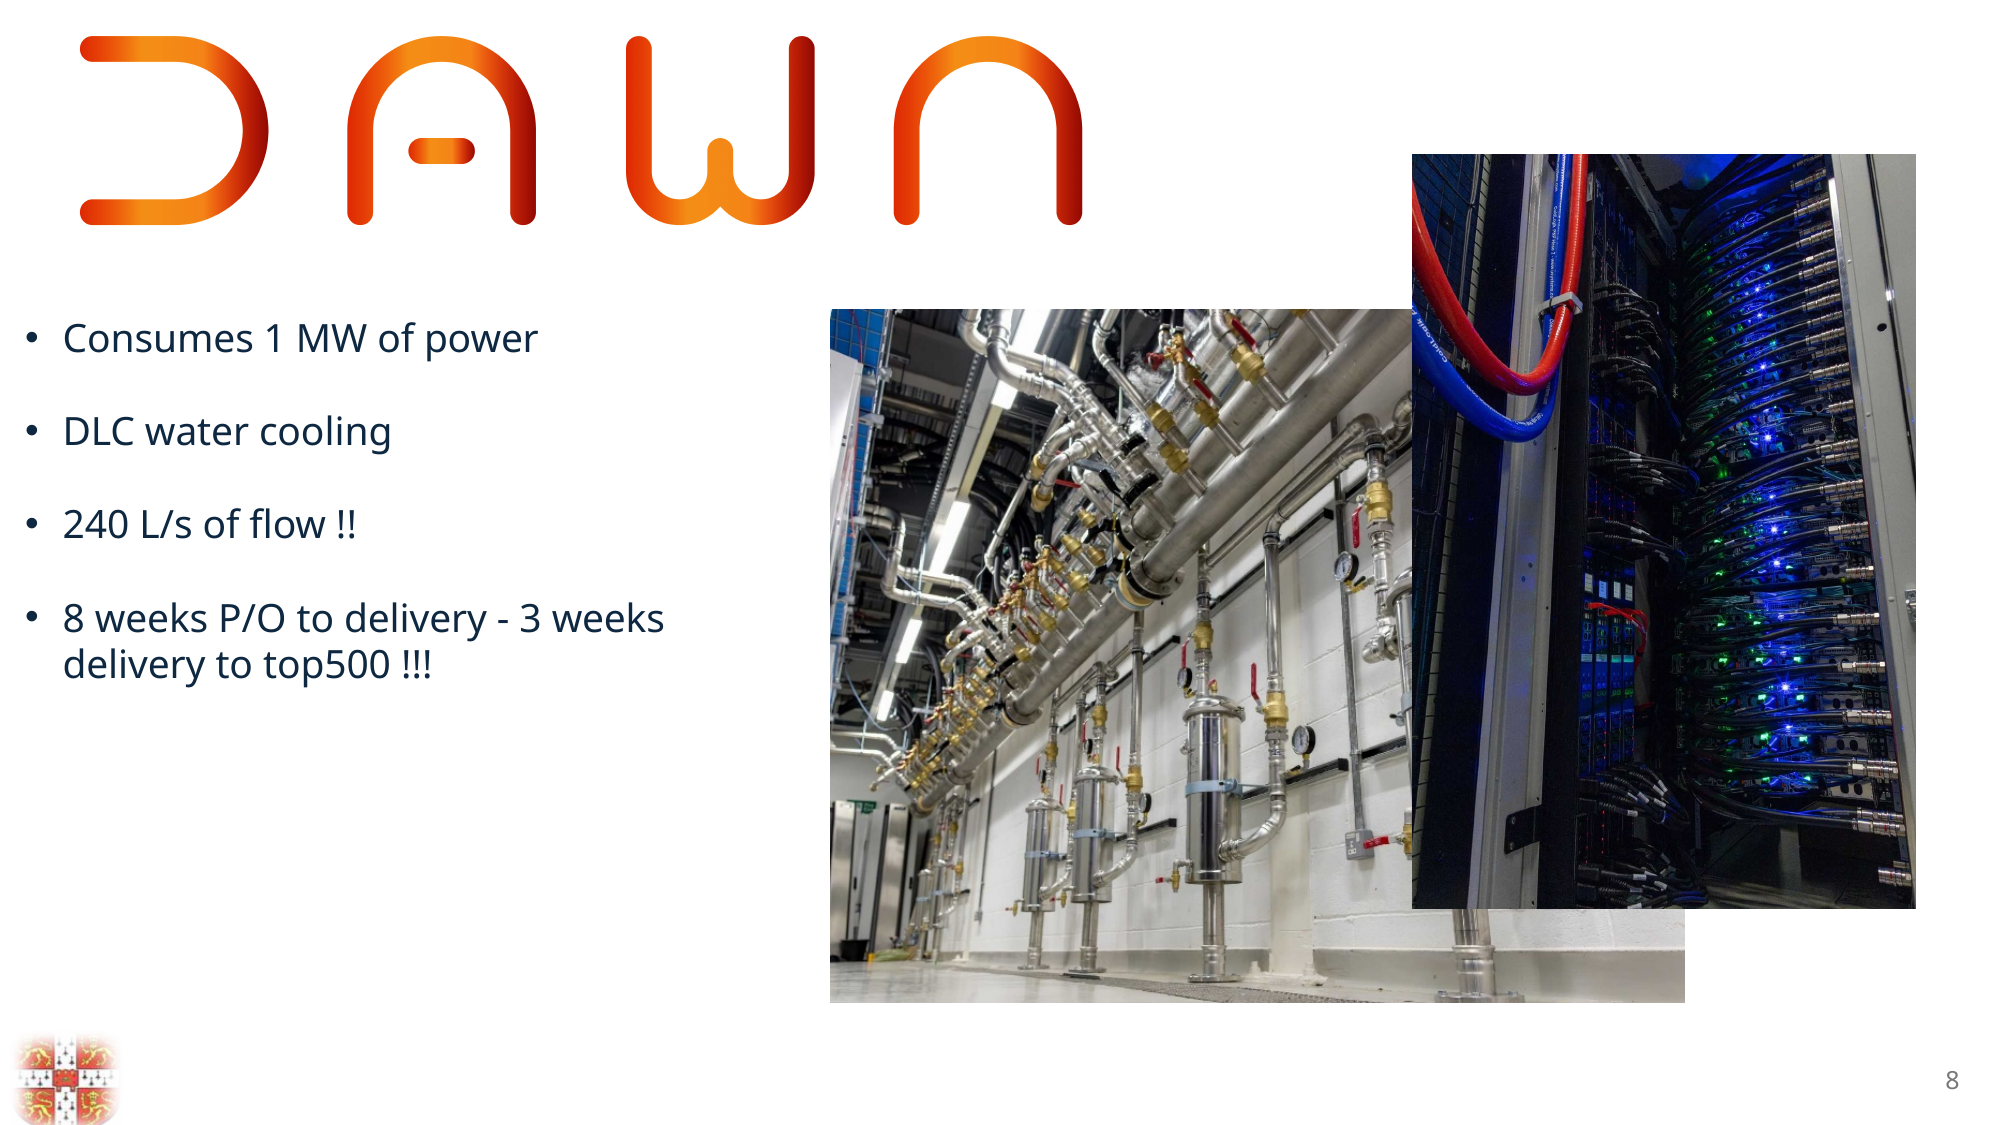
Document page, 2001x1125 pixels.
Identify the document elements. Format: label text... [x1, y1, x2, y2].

slide_number 8 [1508, 1051, 1975, 1112]
text_box Consumes 1 MW of power DLC water cooling 240 L/s of flow !! 8 weeks P/O to delivery - 3 weeks delivery to top500 !!! [25, 274, 786, 770]
picture [39, 1059, 94, 1111]
picture [0, 0, 1163, 274]
picture [829, 154, 1916, 1004]
